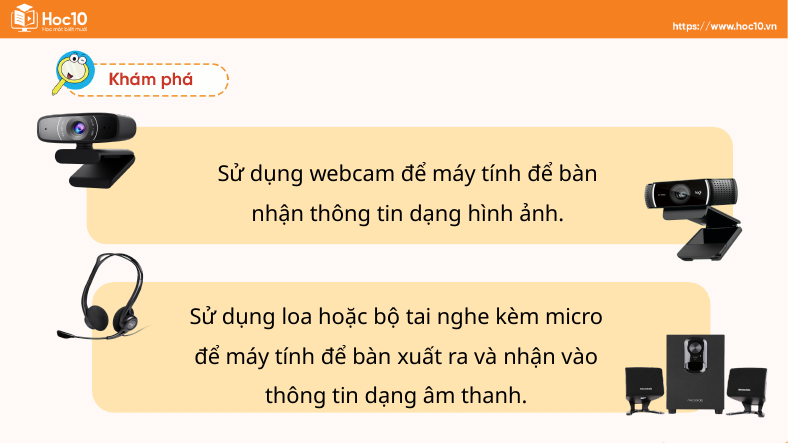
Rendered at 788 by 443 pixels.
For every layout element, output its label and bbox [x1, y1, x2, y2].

text_box [35, 111, 744, 263]
picture [0, 0, 788, 443]
text_box [51, 253, 768, 441]
